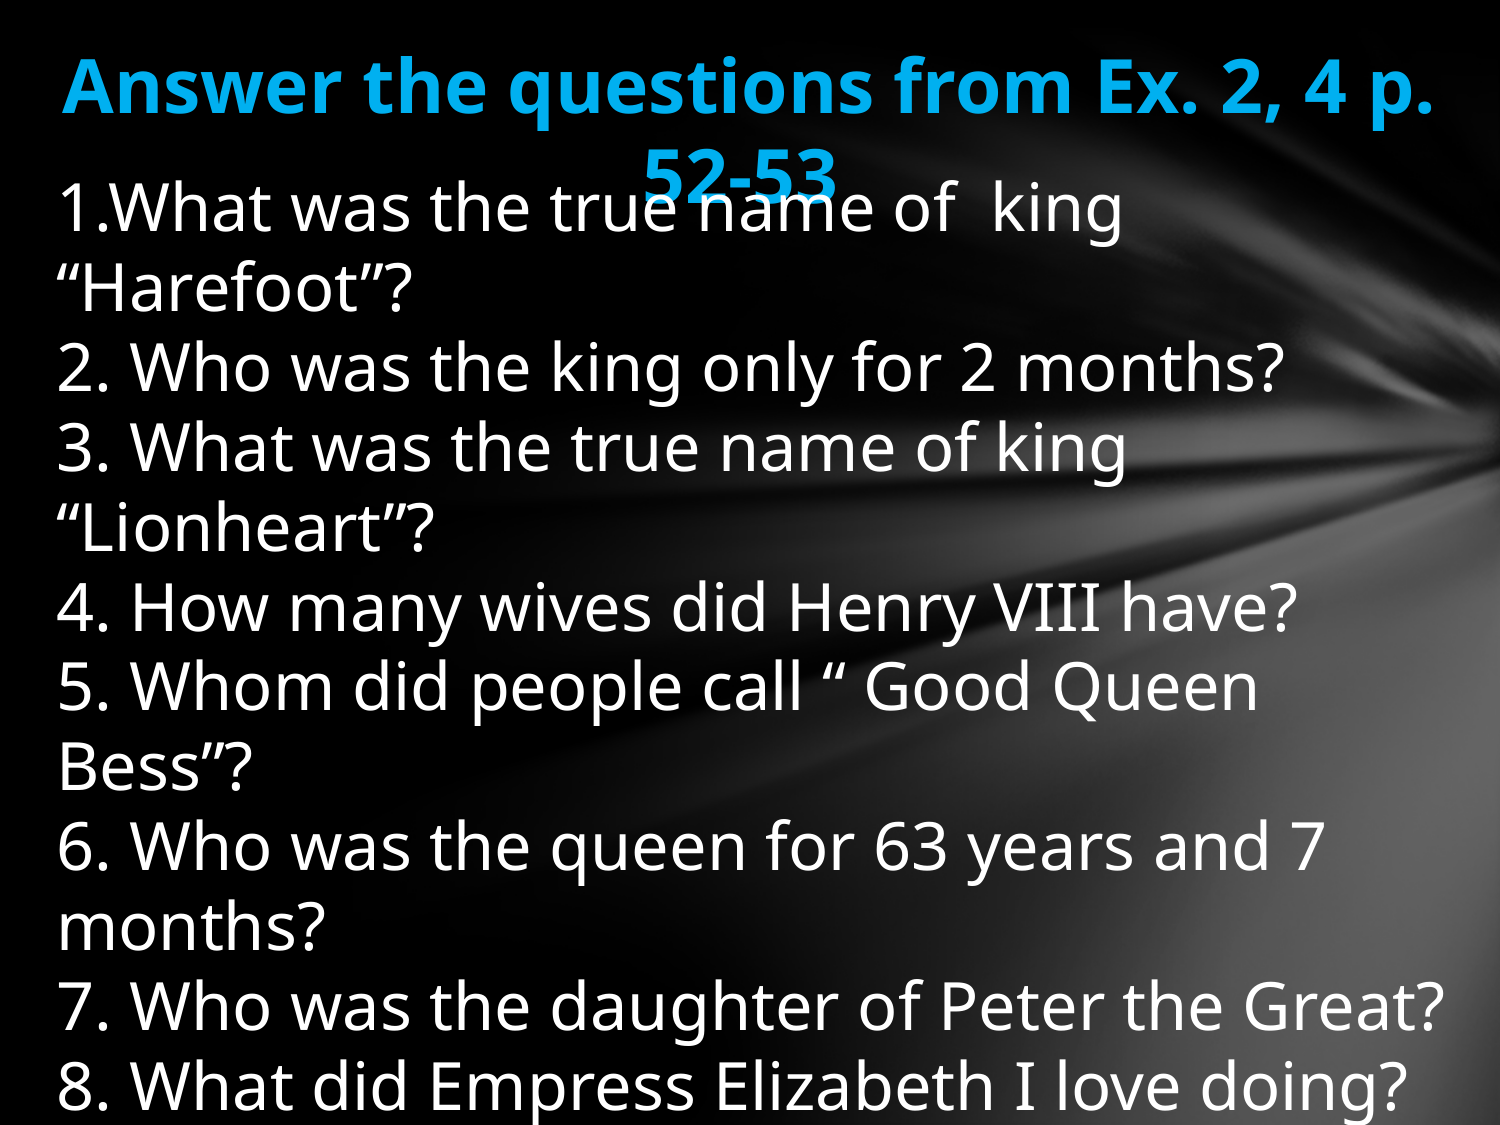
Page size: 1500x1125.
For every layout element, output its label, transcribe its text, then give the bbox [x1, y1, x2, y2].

text_box Answer the questions from Ex. 2, 4 p. 52-53 [0, 30, 1500, 226]
text_box 1.What was the true name of king “Harefoot”? 2. Who was the king only for 2 months? 3. What was the true name of king “Lionheart”? 4. How many wives did Henry VIII have? 5. Whom did people call “ Good Queen Bess”? 6. Who was the queen for 63 years and 7 months? 7. Who was the daughter of Peter the Great? 8. What did Empress Elizabeth I love doing? 9. How many languages could Empress Elizabeth I speak? 10. Whose time on the throne was called “The Golden Age”? [41, 157, 1471, 1125]
